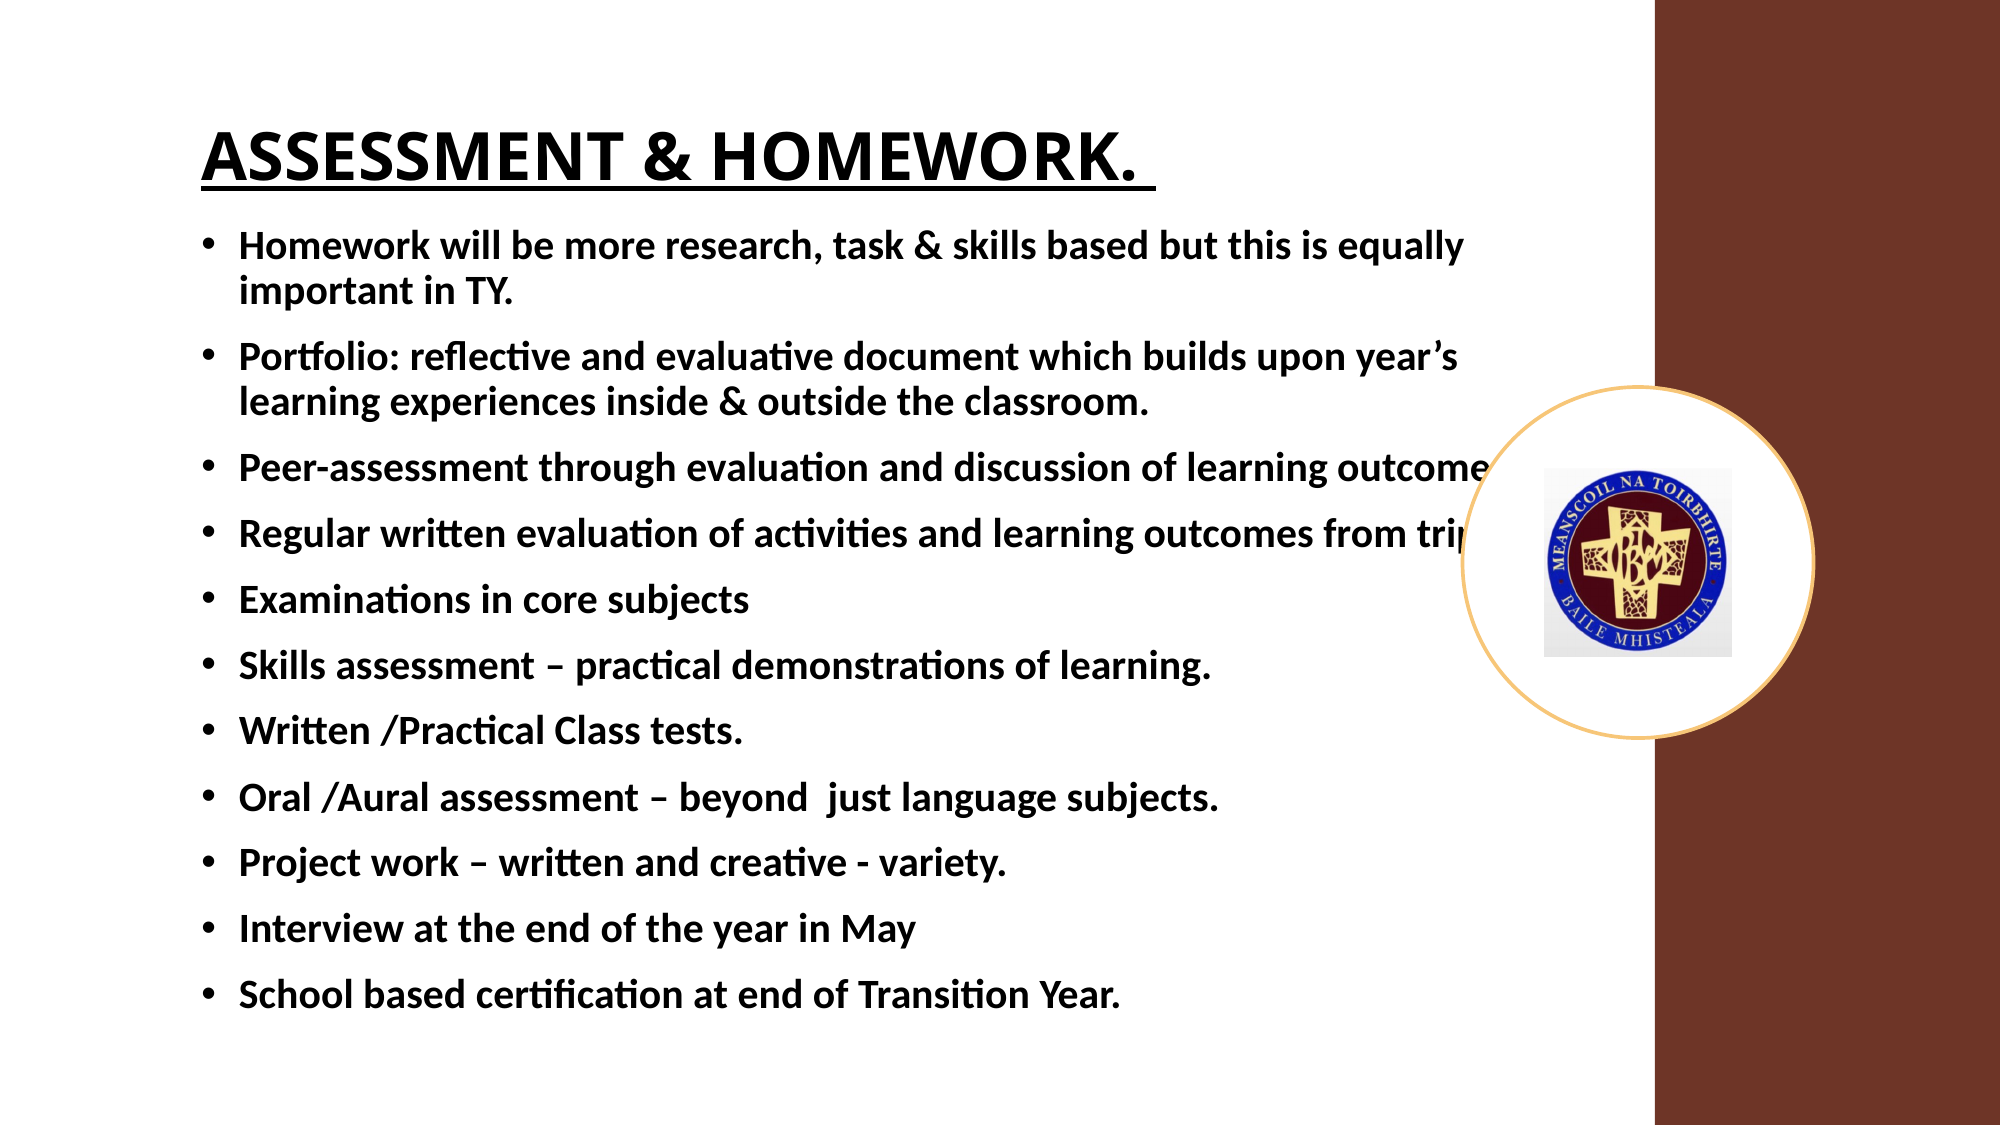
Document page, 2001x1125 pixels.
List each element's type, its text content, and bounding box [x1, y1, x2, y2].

title ASSESSMENT & HOMEWORK. [186, 102, 1413, 215]
text_box [1654, 0, 2000, 1125]
list Homework will be more research, task & skills based but this is equally important in TY. Portfolio: reflective and evaluative document which builds upon year’s learning experiences inside & outside the classroom. Peer-assessment through evaluation and discussion of learning outcomes. Regular written evaluation of activities and learning outcomes from trips. Examinations in core subjects Skills assessment – practical demonstrations of learning. Written /Practical Class tests. Oral /Aural assessment – beyond just language subjects. Project work – written and creative - variety. Interview at the end of the year in May School based certification at end of Transition Year. [186, 215, 1545, 1072]
text_box [1461, 385, 1815, 740]
picture [1544, 468, 1732, 657]
